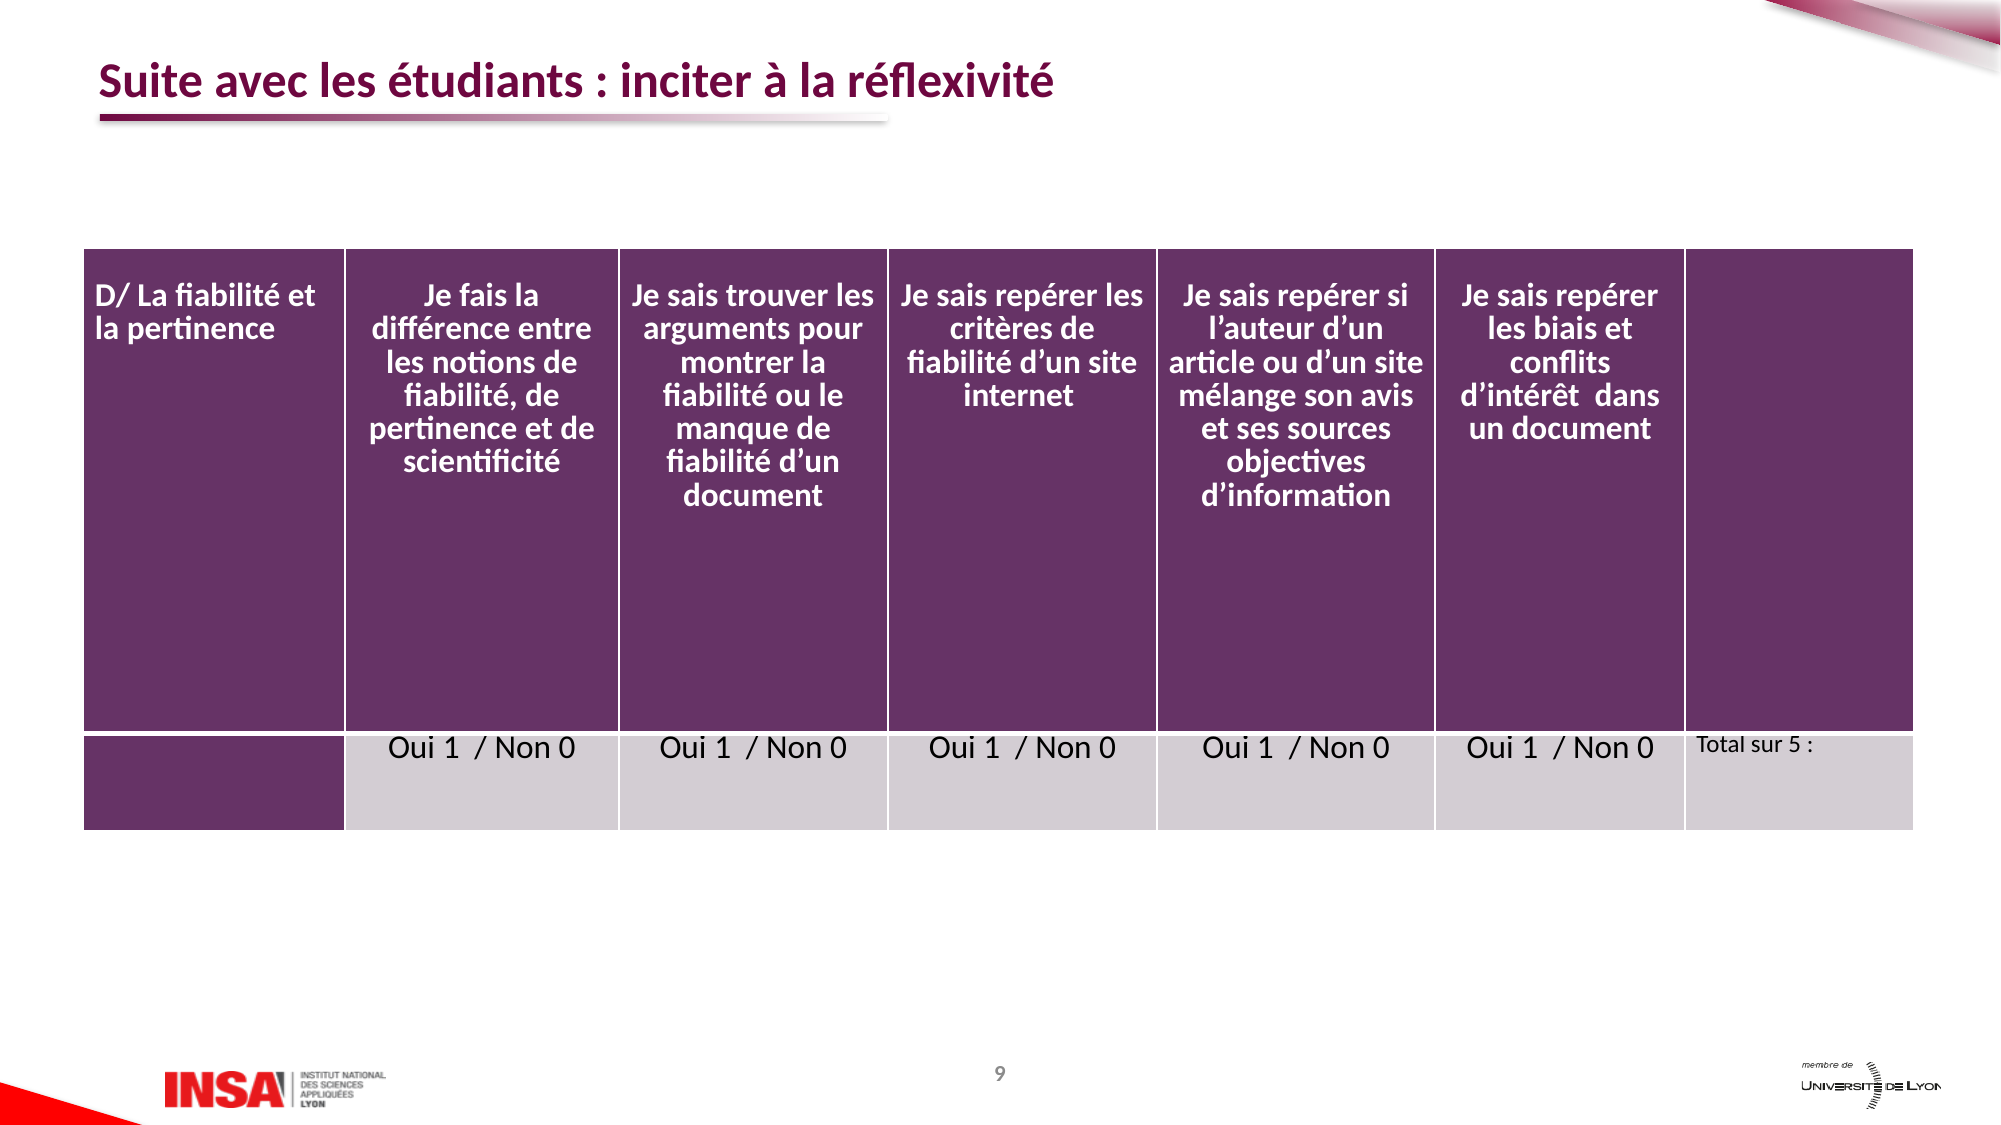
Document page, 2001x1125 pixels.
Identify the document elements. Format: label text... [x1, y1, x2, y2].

table_header Je fais la différence entre les notions de fiabilité, de pertinence et de scientificité [346, 249, 618, 731]
table_cell Oui 1 / Non 0 [1436, 736, 1684, 830]
table_cell Oui 1 / Non 0 [889, 736, 1156, 830]
table_cell Oui 1 / Non 0 [346, 736, 618, 830]
picture [165, 1071, 386, 1108]
title Suite avec les étudiants : inciter à la réflexivité [83, 32, 1884, 123]
table_cell Oui 1 / Non 0 [620, 736, 887, 830]
table_header Je sais repérer si l’auteur d’un article ou d’un site mélange son avis et ses sources objectives d’information [1158, 249, 1434, 731]
table_cell Total sur 5 : [1686, 736, 1913, 830]
table_header Je sais repérer les biais et conflits d’intérêt dans un document [1436, 249, 1684, 731]
table_header D/ La fiabilité et la pertinence [84, 249, 344, 731]
table_header [1686, 249, 1913, 731]
table_cell Oui 1 / Non 0 [1158, 736, 1434, 830]
table_cell [84, 736, 344, 830]
footer 9 [683, 1042, 1317, 1103]
table_header Je sais trouver les arguments pour montrer la fiabilité ou le manque de fiabilité d’un document [620, 249, 887, 731]
table_header Je sais repérer les critères de fiabilité d’un site internet [889, 249, 1156, 731]
